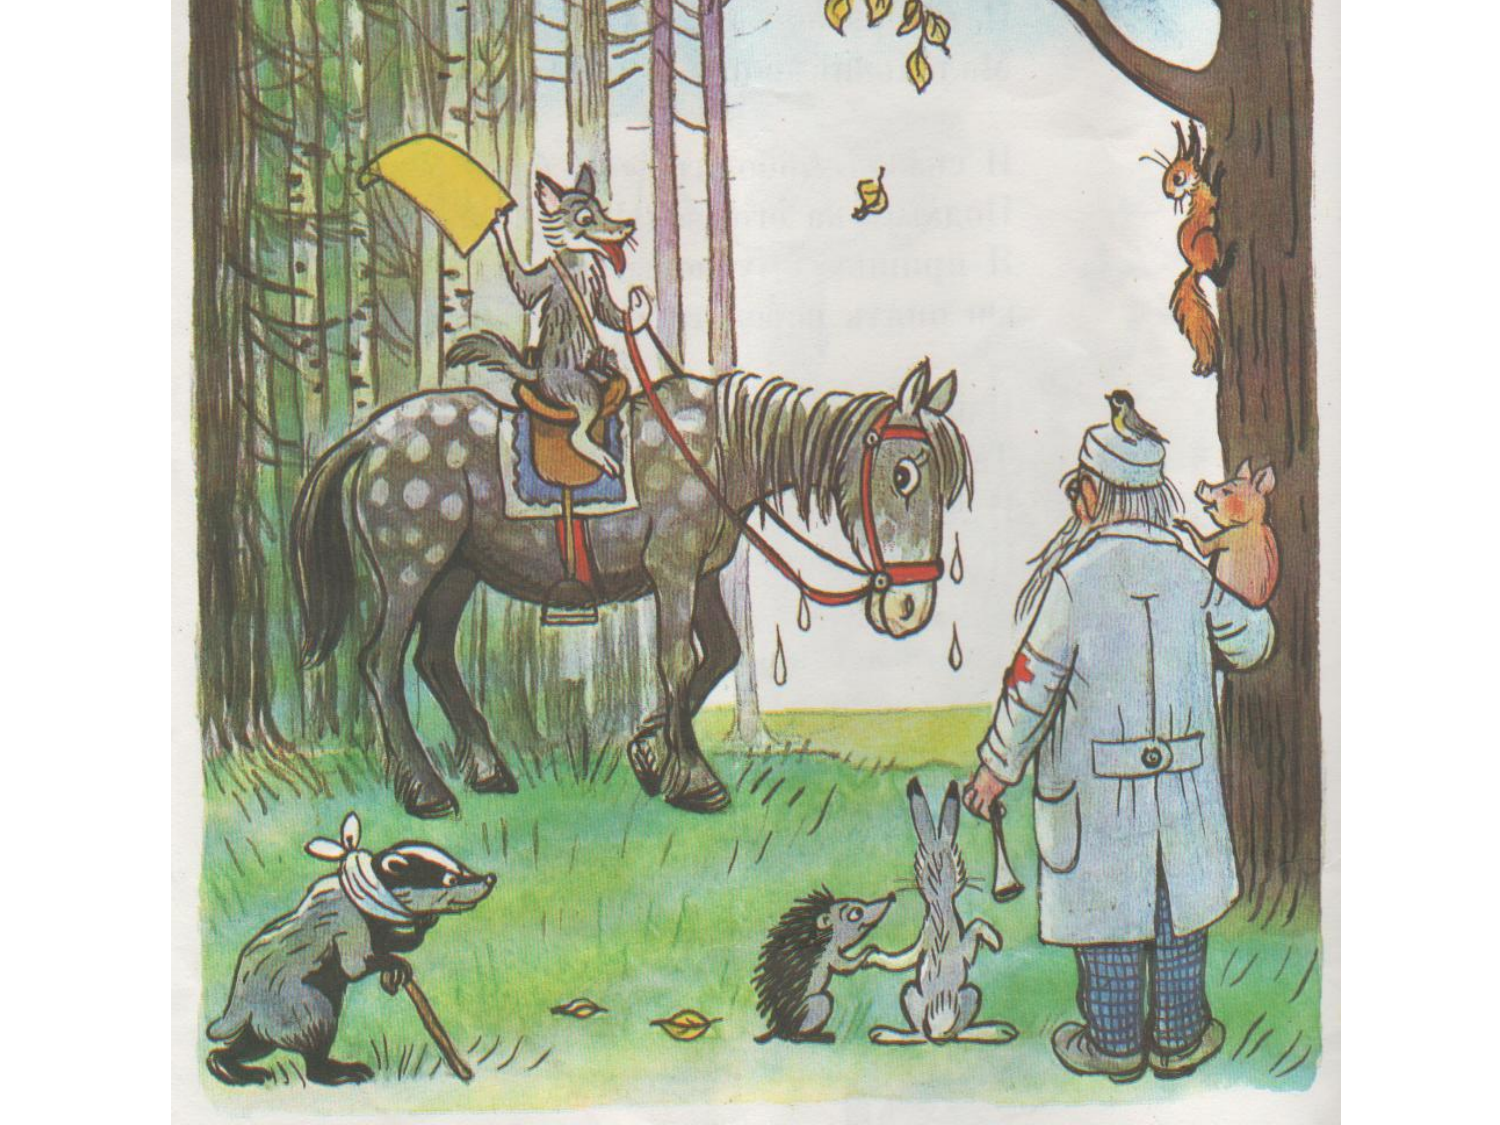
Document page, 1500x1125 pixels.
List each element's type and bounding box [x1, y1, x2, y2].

list [170, 0, 1341, 1125]
